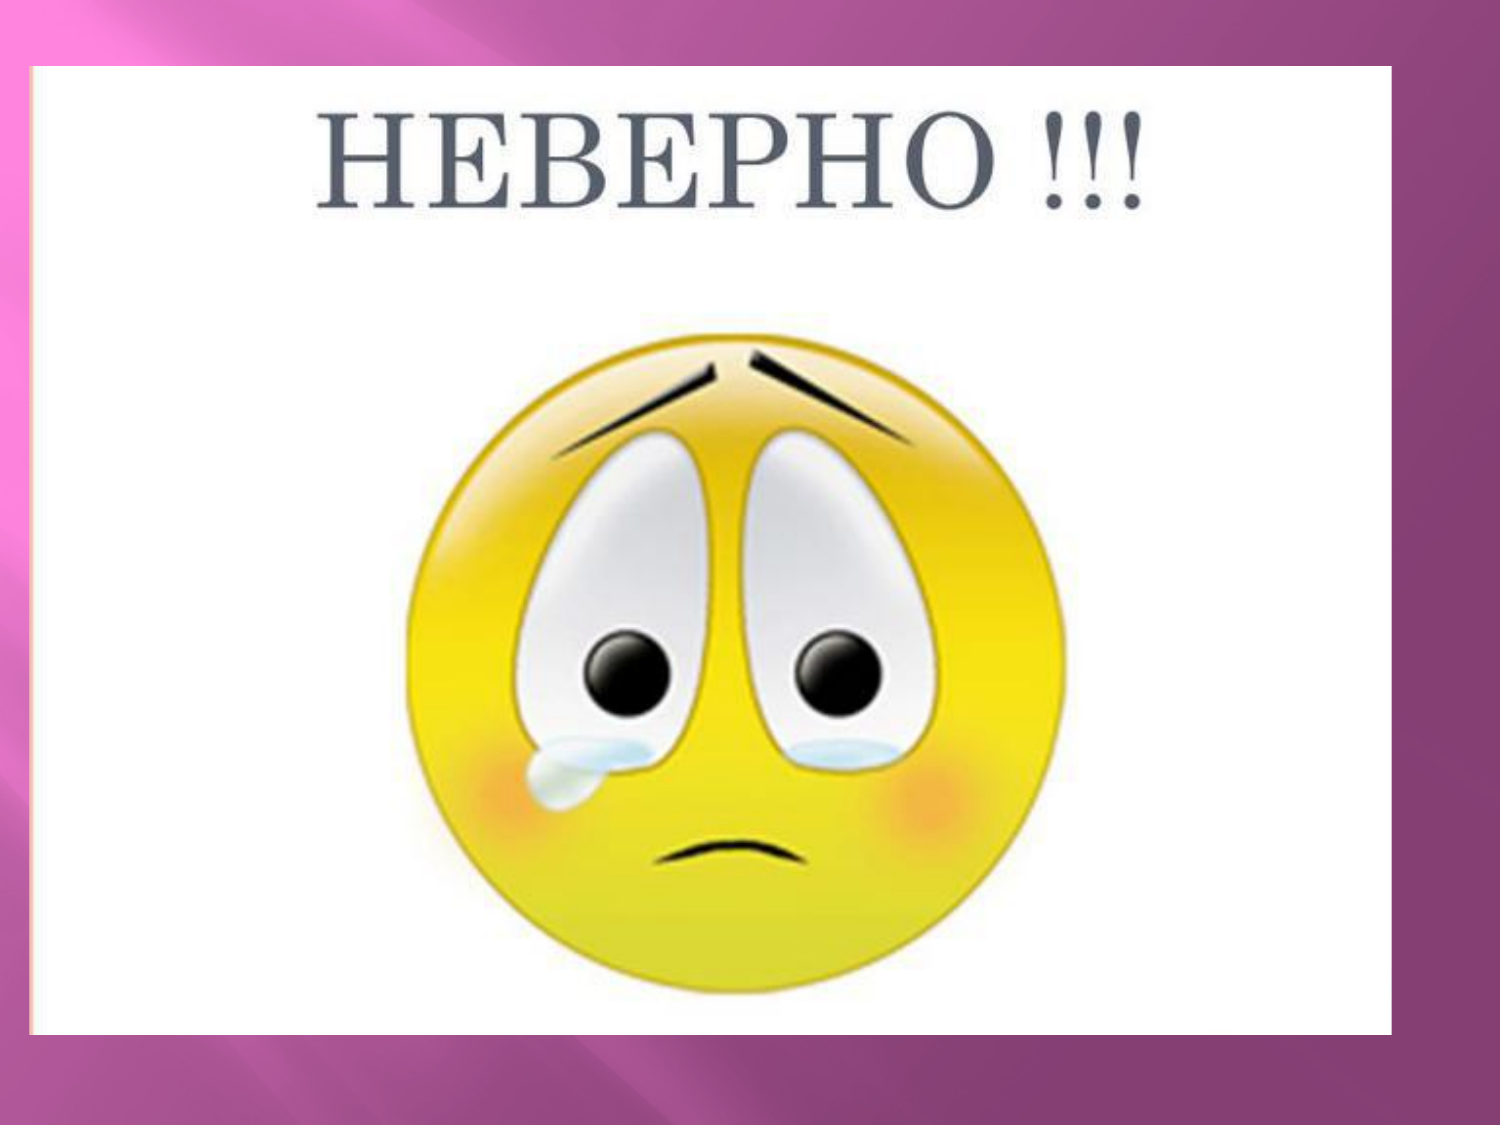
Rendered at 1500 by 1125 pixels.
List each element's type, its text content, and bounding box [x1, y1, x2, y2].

title Неверно [75, 45, 1425, 85]
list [29, 66, 1392, 1036]
